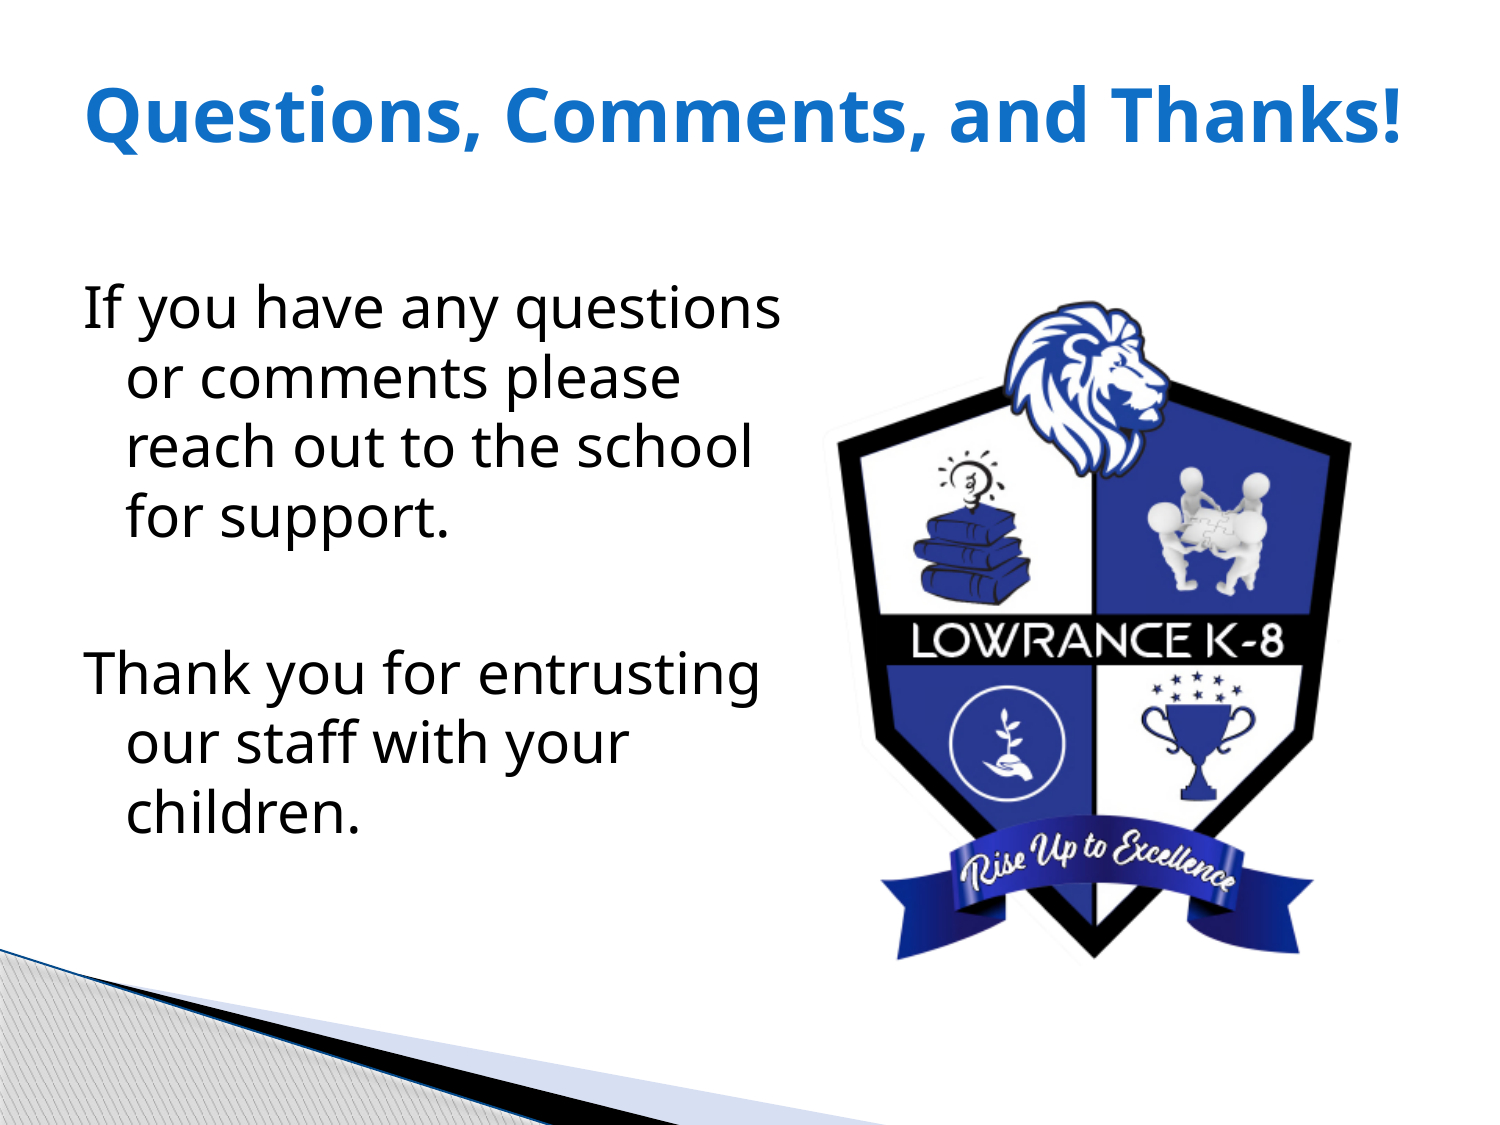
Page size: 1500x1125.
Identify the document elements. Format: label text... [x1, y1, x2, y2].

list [818, 296, 1369, 966]
list If you have any questions or comments please reach out to the school for support. Thank you for entrusting our staff with your children. [50, 262, 831, 888]
title Questions, Comments, and Thanks! [50, 24, 1438, 200]
